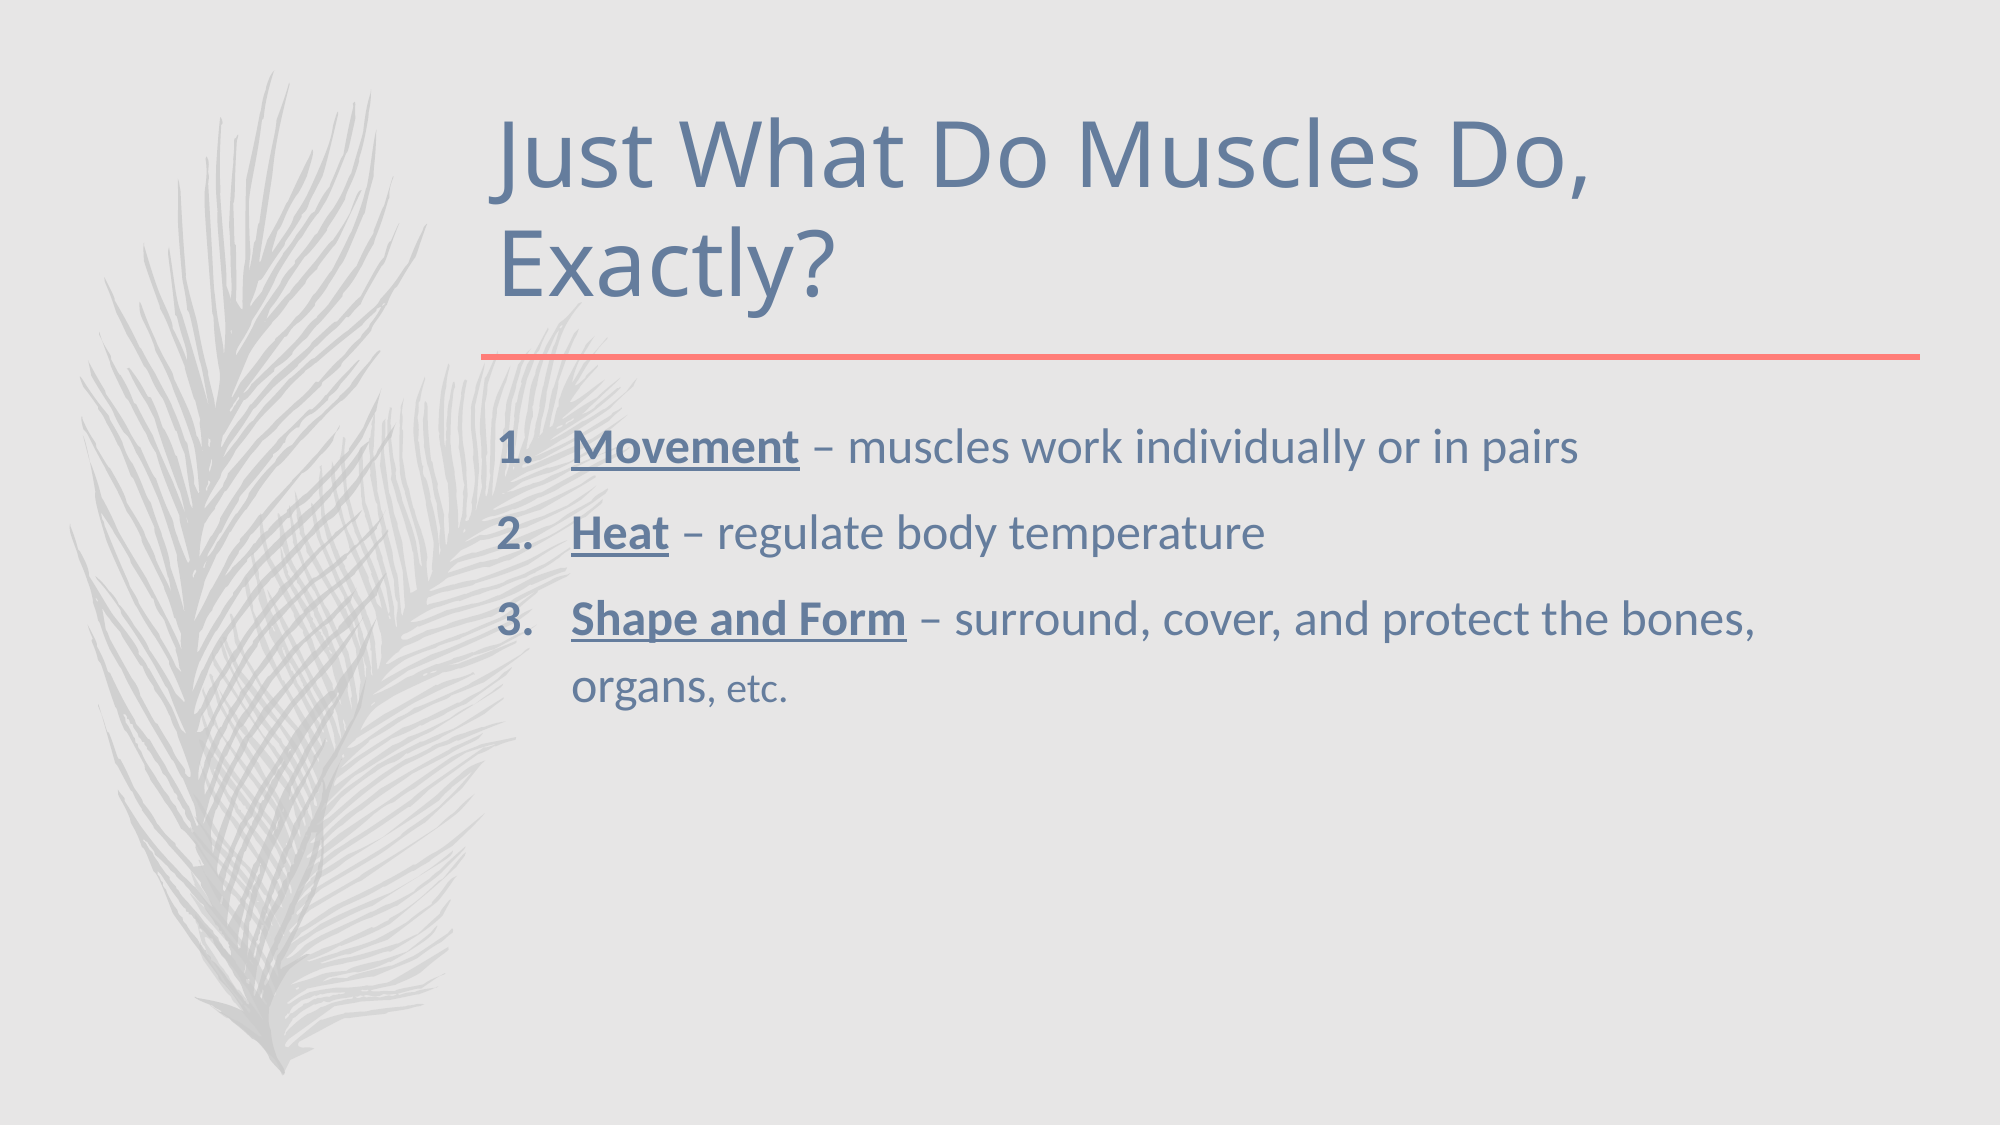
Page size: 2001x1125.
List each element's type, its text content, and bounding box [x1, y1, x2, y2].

title Just What Do Muscles Do, Exactly? [481, 93, 1920, 350]
list Movement – muscles work individually or in pairs Heat – regulate body temperature Shape and Form – surround, cover, and protect the bones, organs, etc. [481, 399, 1920, 999]
